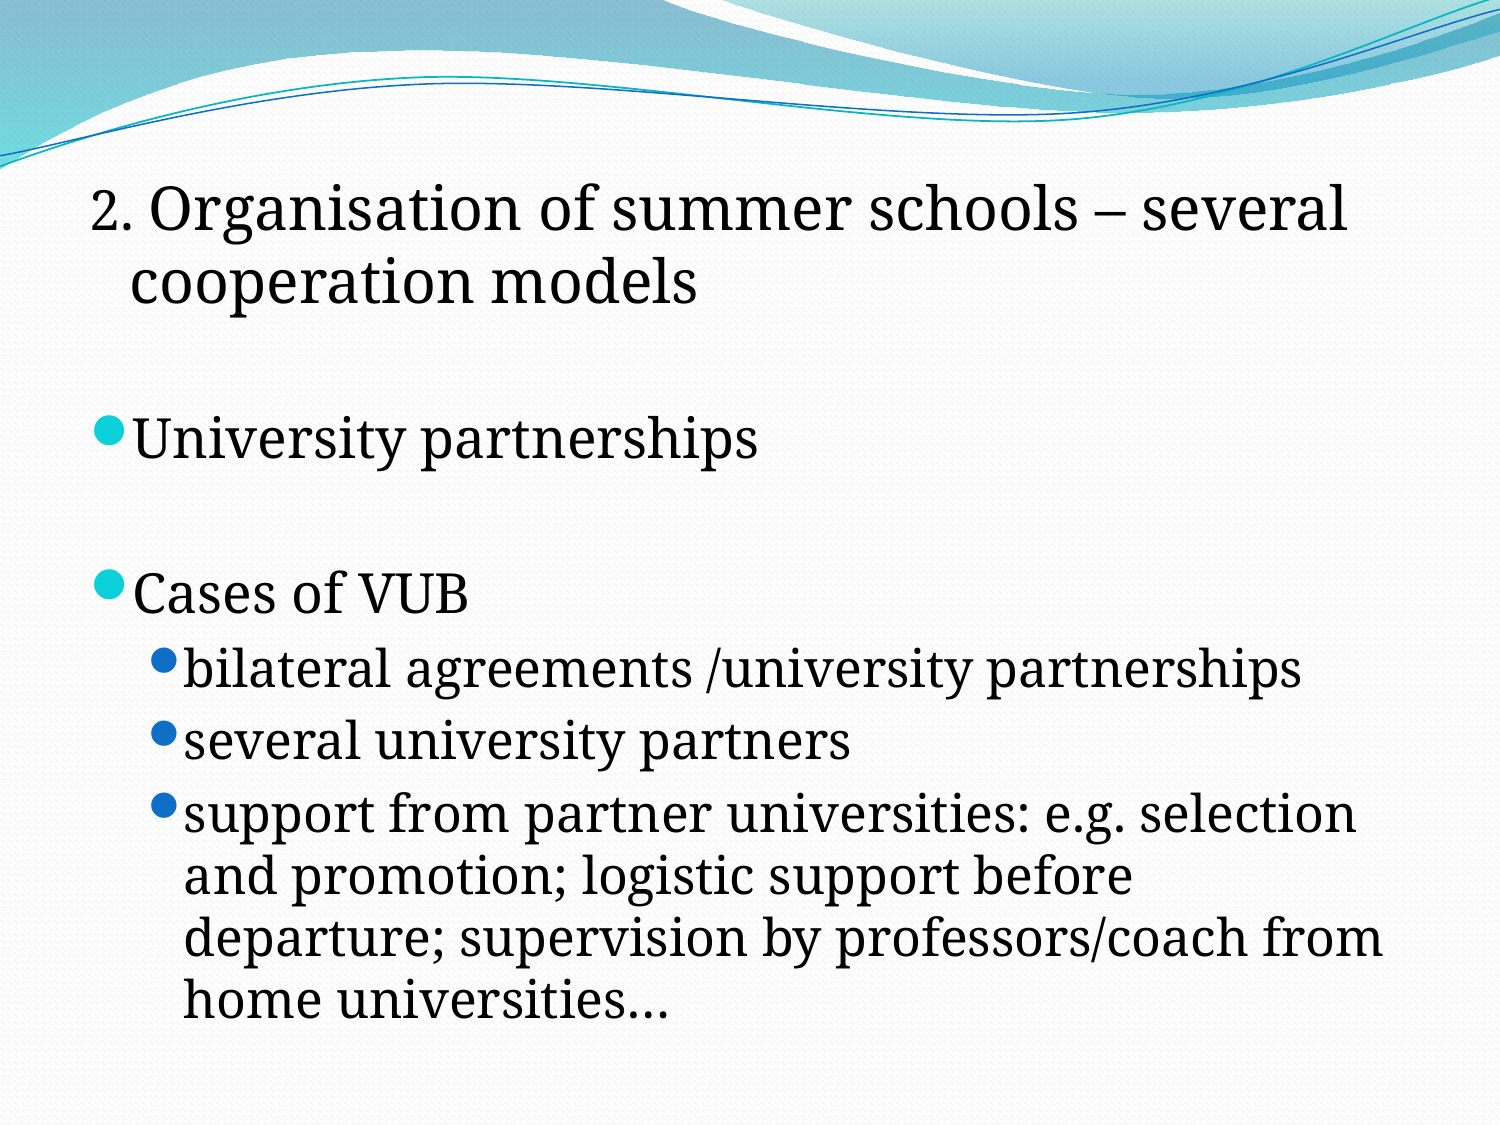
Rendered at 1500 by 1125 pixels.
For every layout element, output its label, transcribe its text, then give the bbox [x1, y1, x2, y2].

list 2. Organisation of summer schools – several cooperation models University partnerships Cases of VUB bilateral agreements /university partnerships several university partners support from partner universities: e.g. selection and promotion; logistic support before departure; supervision by professors/coach from home universities… [75, 162, 1425, 1038]
title [75, 75, 1425, 150]
